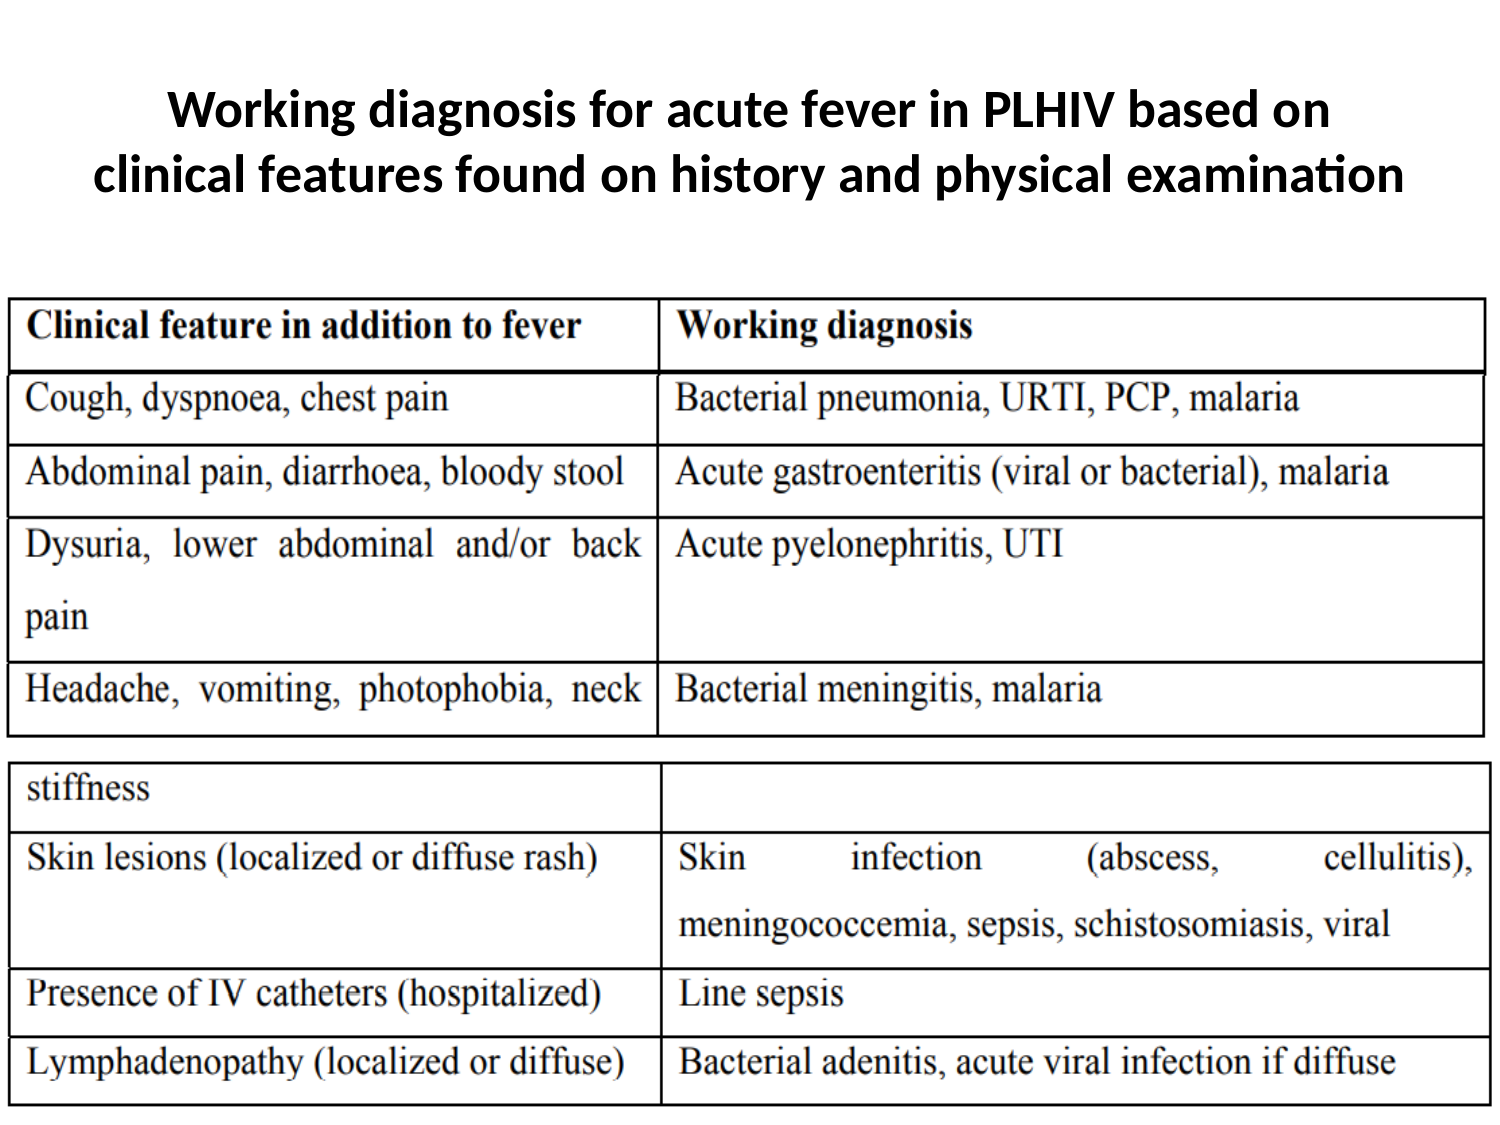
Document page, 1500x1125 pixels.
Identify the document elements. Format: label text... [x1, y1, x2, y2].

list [0, 749, 1500, 1125]
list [0, 287, 1500, 749]
title Working diagnosis for acute fever in PLHIV based on clinical features found on history and physical examination [75, 45, 1425, 233]
